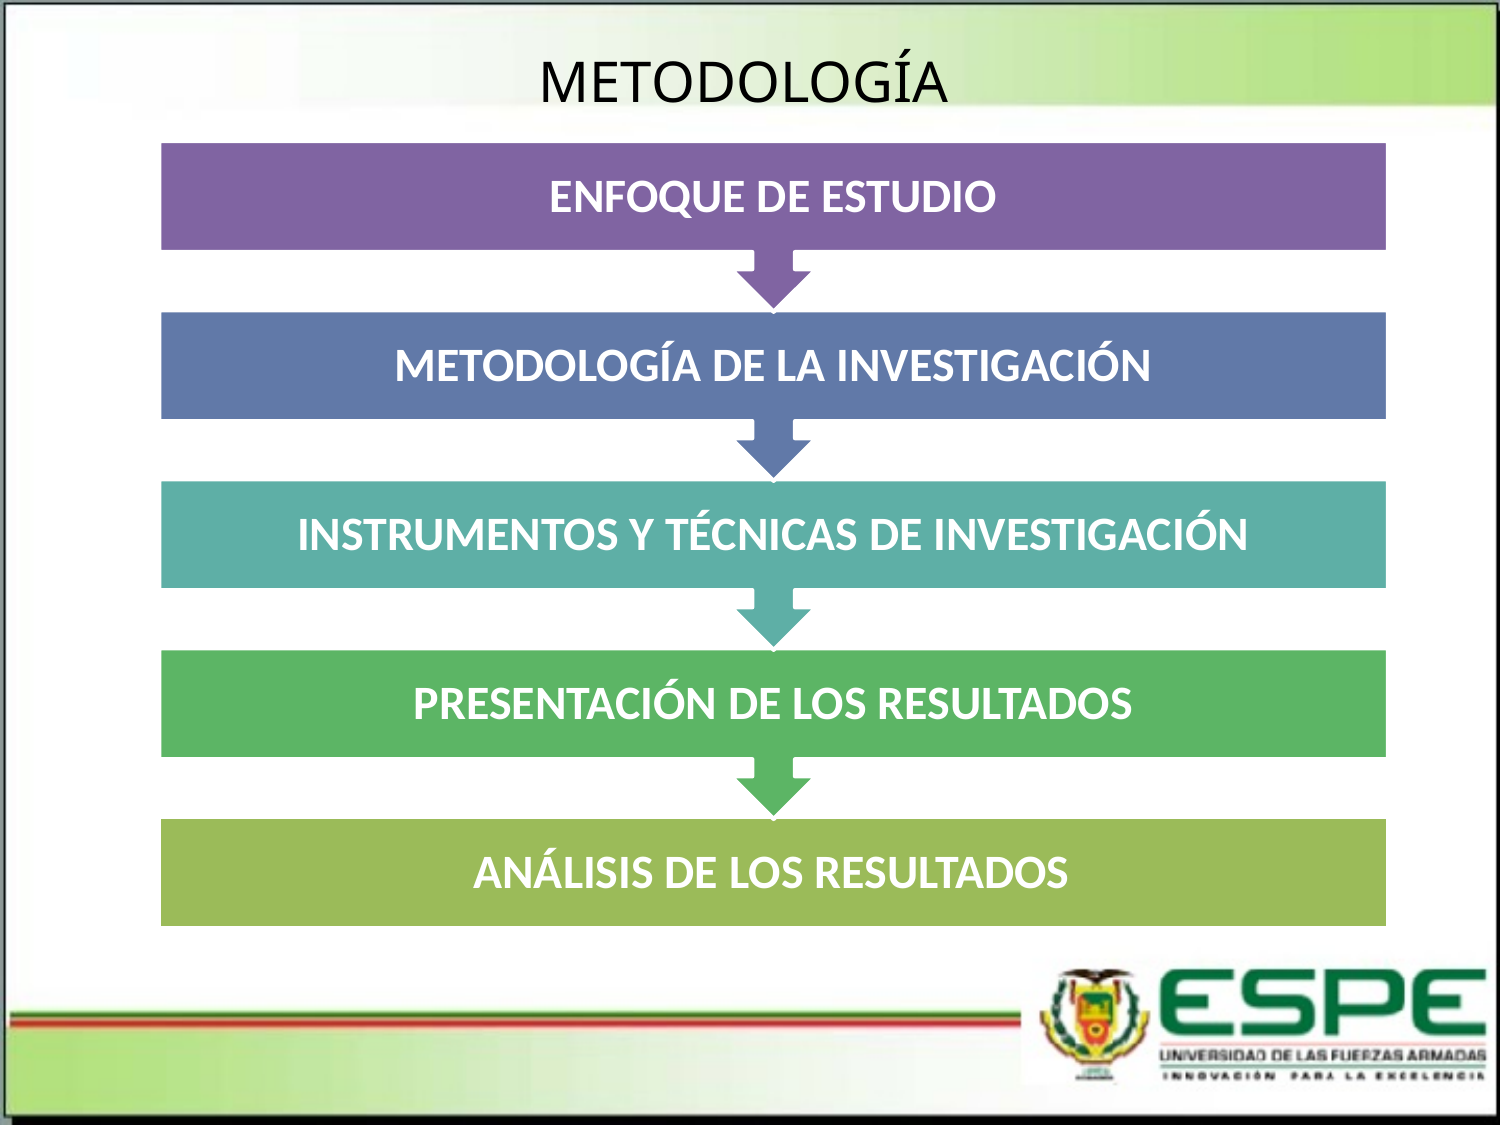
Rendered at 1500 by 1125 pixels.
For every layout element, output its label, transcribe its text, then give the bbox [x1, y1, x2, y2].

title METODOLOGÍA [64, 19, 1422, 141]
picture [0, 0, 1500, 1125]
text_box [159, 140, 1389, 929]
